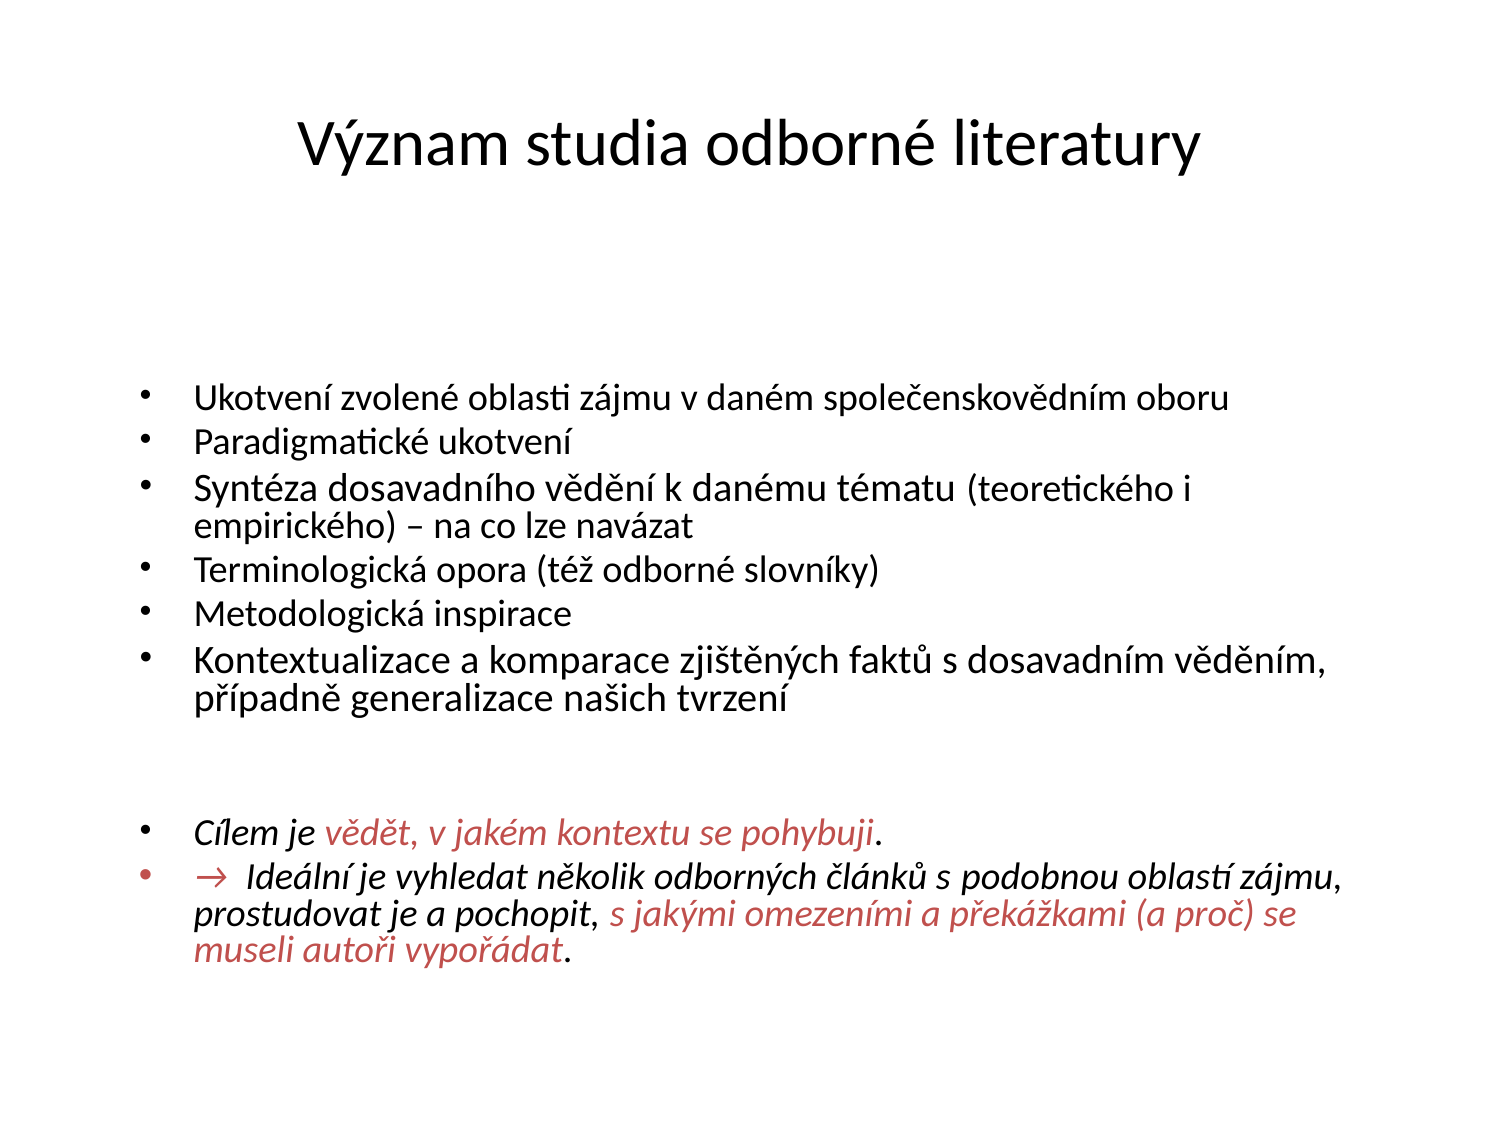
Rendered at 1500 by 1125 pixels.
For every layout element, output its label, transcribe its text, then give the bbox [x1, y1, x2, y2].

list Ukotvení zvolené oblasti zájmu v daném společenskovědním oboru Paradigmatické ukotvení Syntéza dosavadního vědění k danému tématu (teoretického i empirického) – na co lze navázat Terminologická opora (též odborné slovníky) Metodologická inspirace Kontextualizace a komparace zjištěných faktů s dosavadním věděním, případně generalizace našich tvrzení Cílem je vědět, v jakém kontextu se pohybuji. → Ideální je vyhledat několik odborných článků s podobnou oblastí zájmu, prostudovat je a pochopit, s jakými omezeními a překážkami (a proč) se museli autoři vypořádat. [123, 373, 1386, 985]
title Význam studia odborné literatury [75, 45, 1425, 233]
